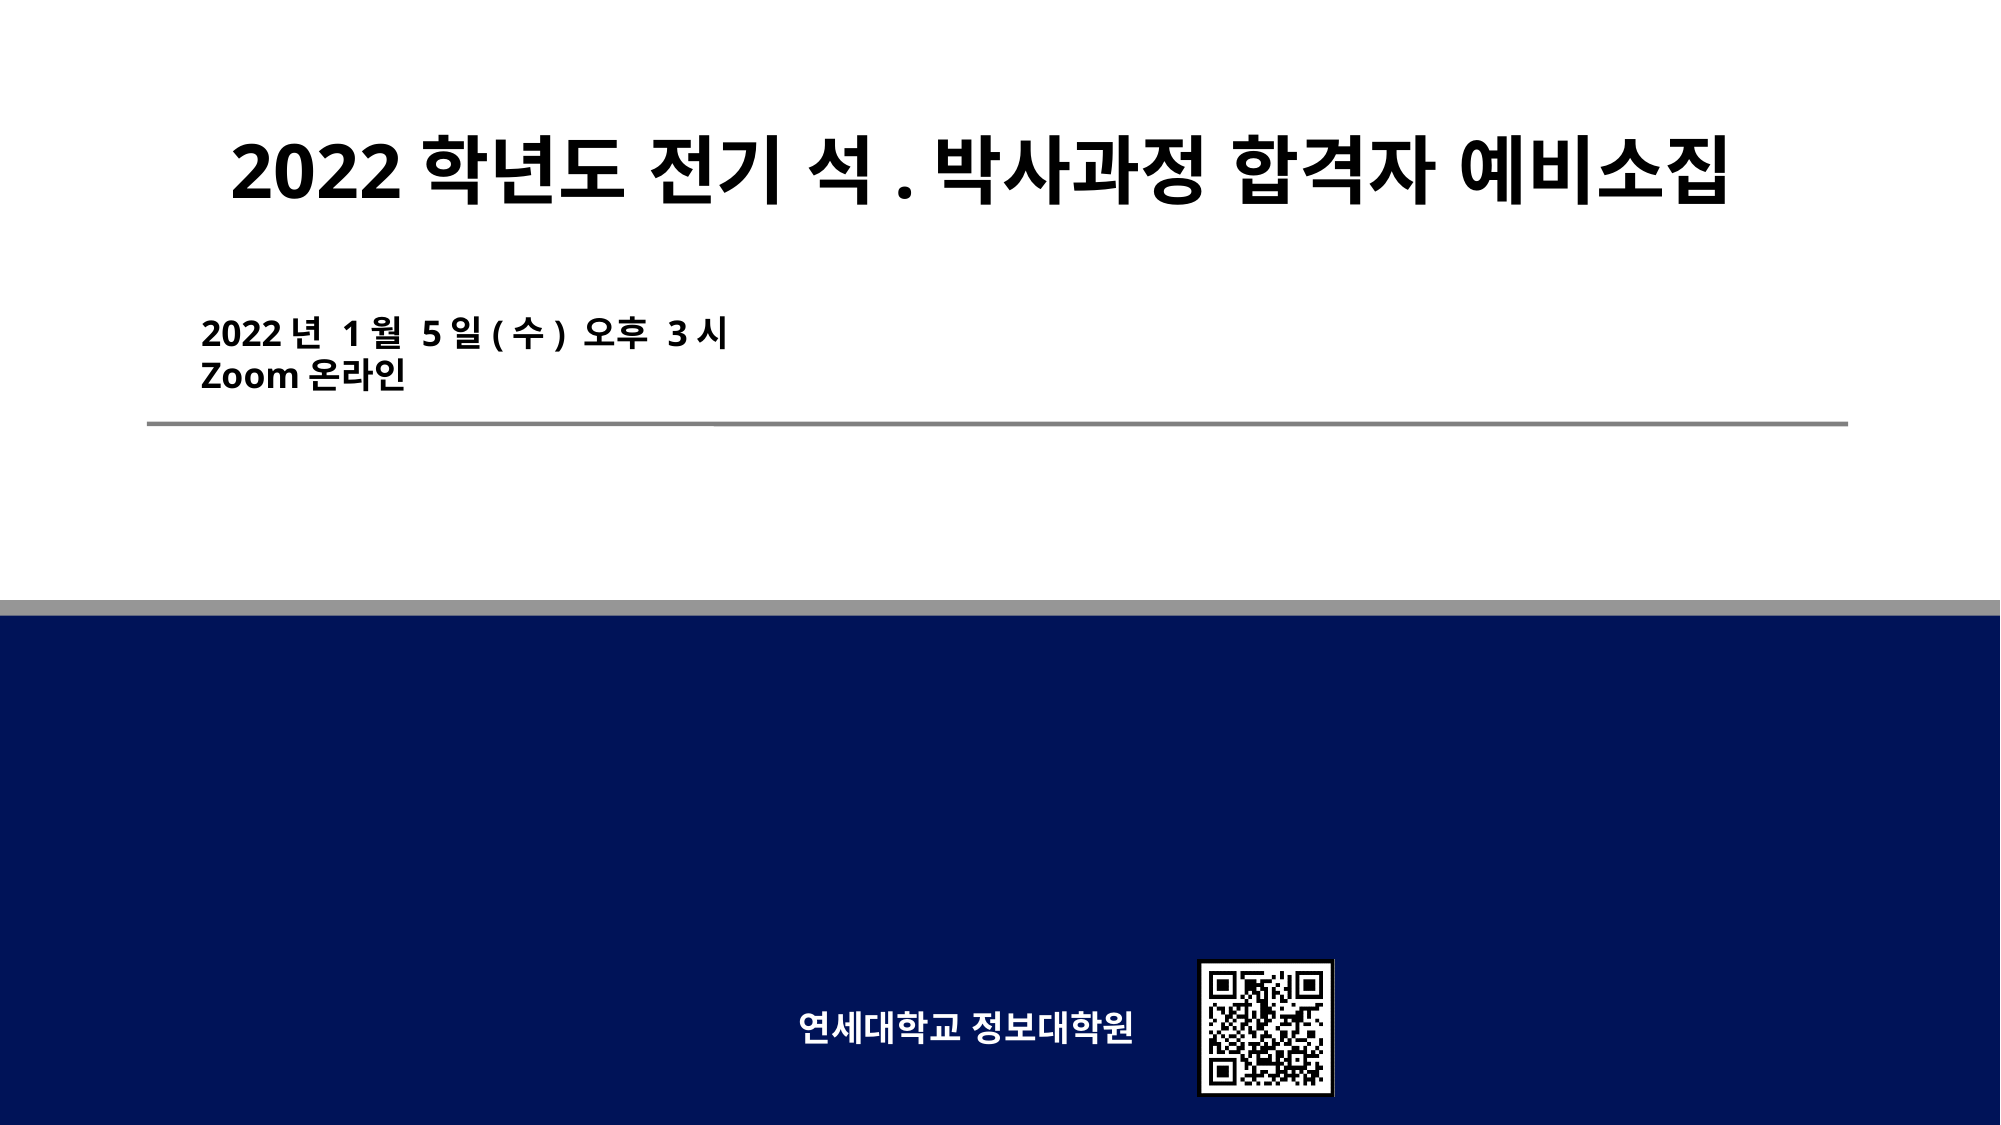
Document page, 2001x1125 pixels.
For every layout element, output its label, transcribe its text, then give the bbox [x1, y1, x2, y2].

title 2022학년도 전기 석.박사과정 합격자 예비소집 [132, 96, 1833, 241]
text_box 연세대학교 정보대학원 [783, 998, 1182, 1057]
subtitle 2022년 1월 5일(수) 오후 3시 Zoom온라인 [186, 303, 1229, 400]
picture [1197, 959, 1336, 1097]
